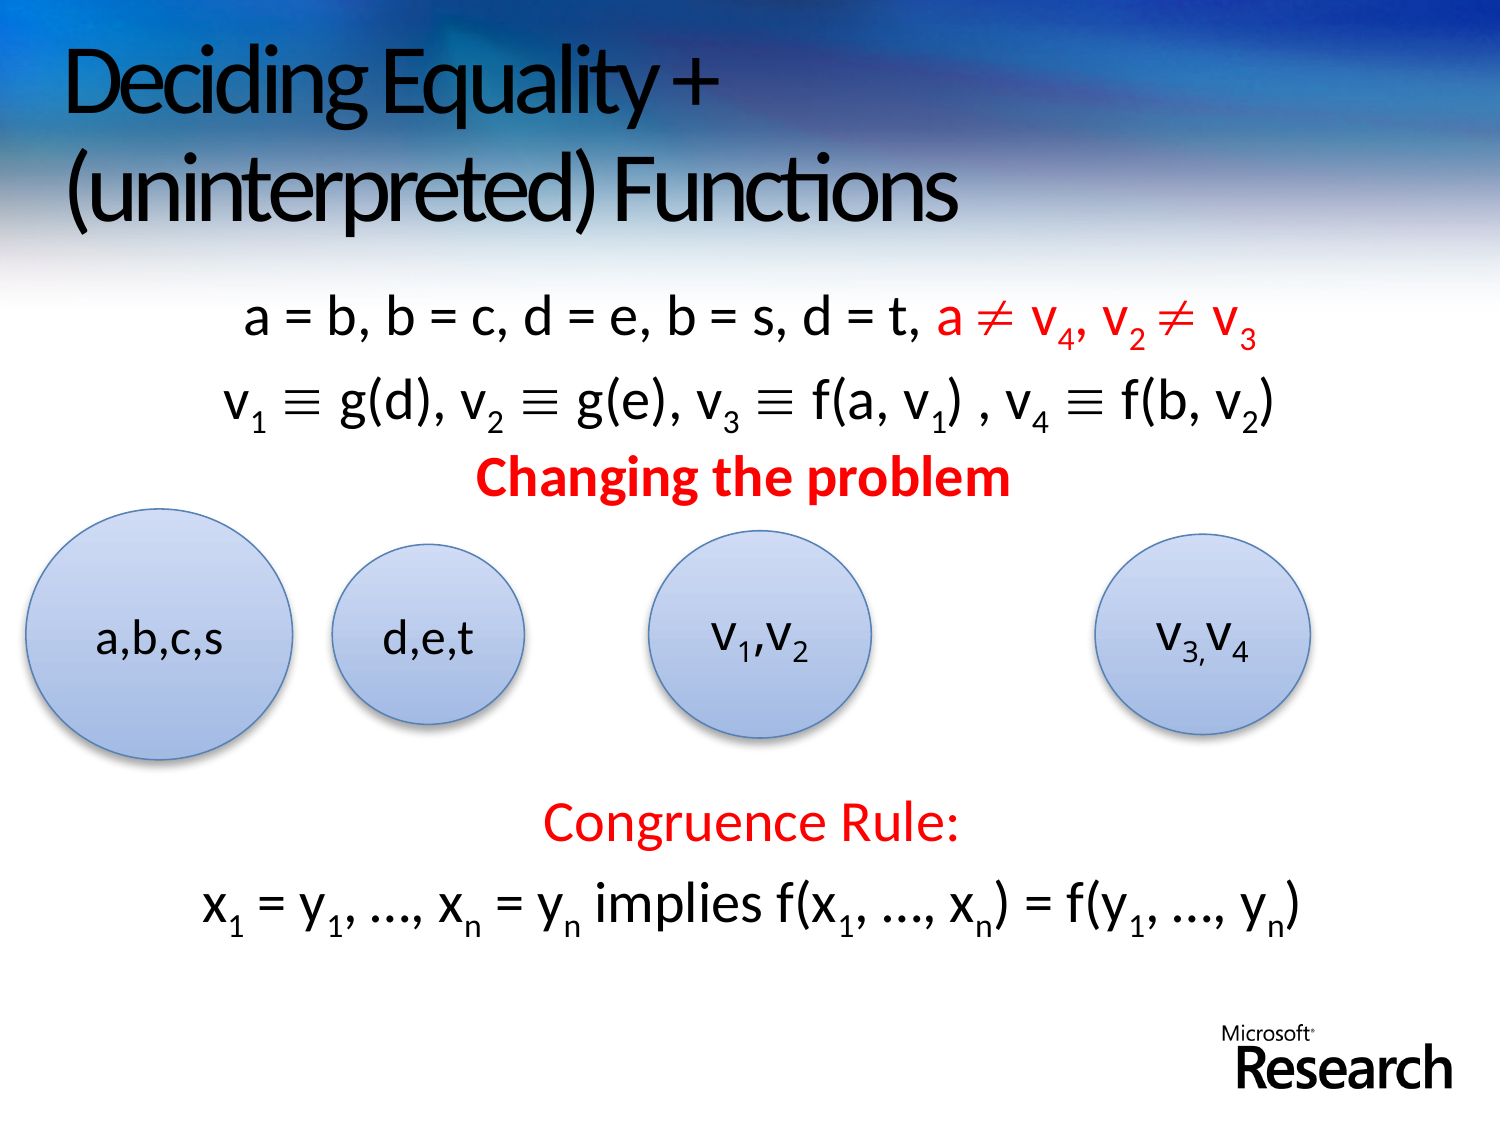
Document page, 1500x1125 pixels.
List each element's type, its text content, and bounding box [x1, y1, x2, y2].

text_box d,e,t [331, 543, 526, 726]
text_box Changing the problem [56, 446, 1432, 510]
picture [0, 0, 1500, 1125]
title Deciding Equality + (uninterpreted) Functions [62, 27, 1438, 247]
text_box v3,v4 [1094, 533, 1312, 736]
text_box a,b,c,s [25, 510, 294, 761]
text_box v1,v2 [647, 529, 873, 739]
list a = b, b = c, d = e, b = s, d = t, a  v4, v2  v3 v1  g(d), v2  g(e), v3  f(a, v1) , v4  f(b, v2) [62, 278, 1438, 420]
text_box Congruence Rule: x1 = y1, …, xn = yn implies f(x1, …, xn) = f(y1, …, yn) [64, 790, 1440, 938]
